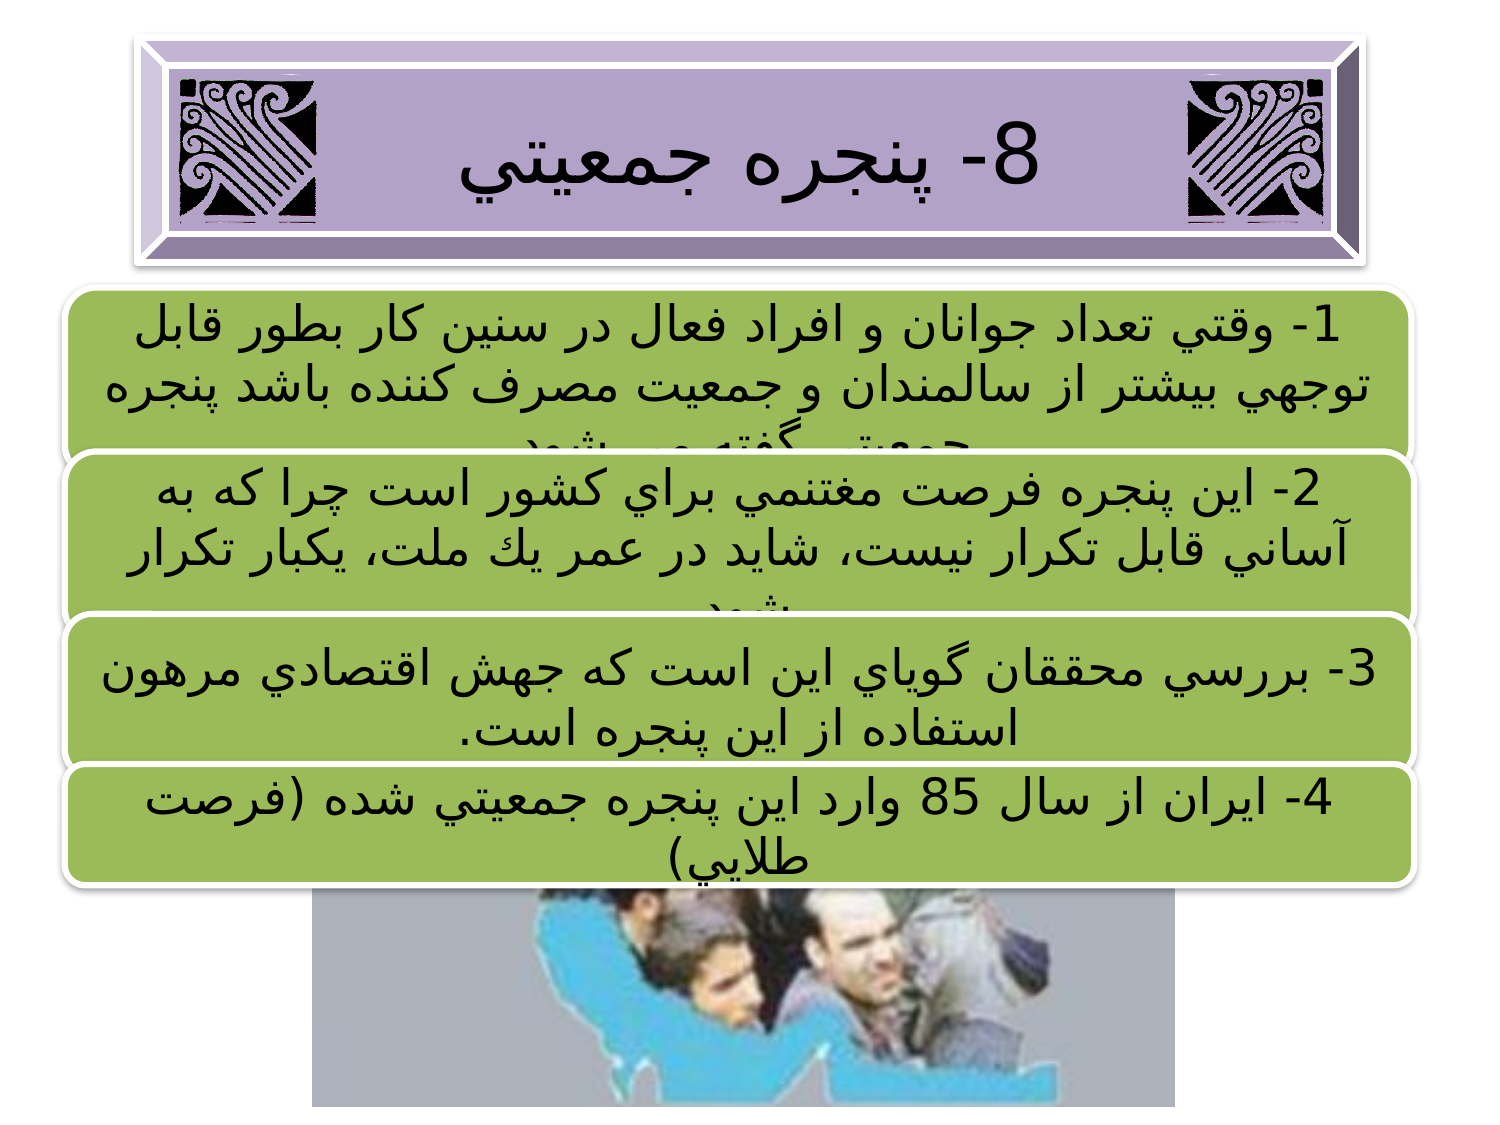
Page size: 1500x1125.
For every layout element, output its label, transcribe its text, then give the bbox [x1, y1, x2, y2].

text_box 4- ايران از سال 85 وارد اين پنجره جمعيتي شده (فرصت طلايي) [61, 760, 307, 889]
text_box 1- وقتي تعداد جوانان و افراد فعال در سنين كار بطور قابل توجهي بيشتر از سالمندان و جمعيت مصرف كننده باشد پنجره جمعيتي گفته مي‌ ‌شود. [61, 284, 1415, 462]
picture [166, 74, 328, 226]
text_box 2- اين پنجره فرصت مغتنمي براي كشور است چرا كه به آساني قابل تكرار نيست، شايد در عمر يك ملت، يكبار تکرار شود. [61, 448, 1418, 624]
text_box 4- ايران از سال 85 وارد اين پنجره جمعيتي شده (فرصت طلايي) [1179, 760, 1418, 889]
text_box 3- بررسي محققان گوياي اين است كه جهش اقتصادي مرهون استفاده از اين پنجره است. [1179, 610, 1418, 767]
text_box 3- بررسي محققان گوياي اين است كه جهش اقتصادي مرهون استفاده از اين پنجره است. [61, 610, 307, 767]
picture [1174, 74, 1336, 226]
text_box 8- پنجره جمعيتي [134, 34, 1366, 266]
picture [312, 462, 1176, 1108]
